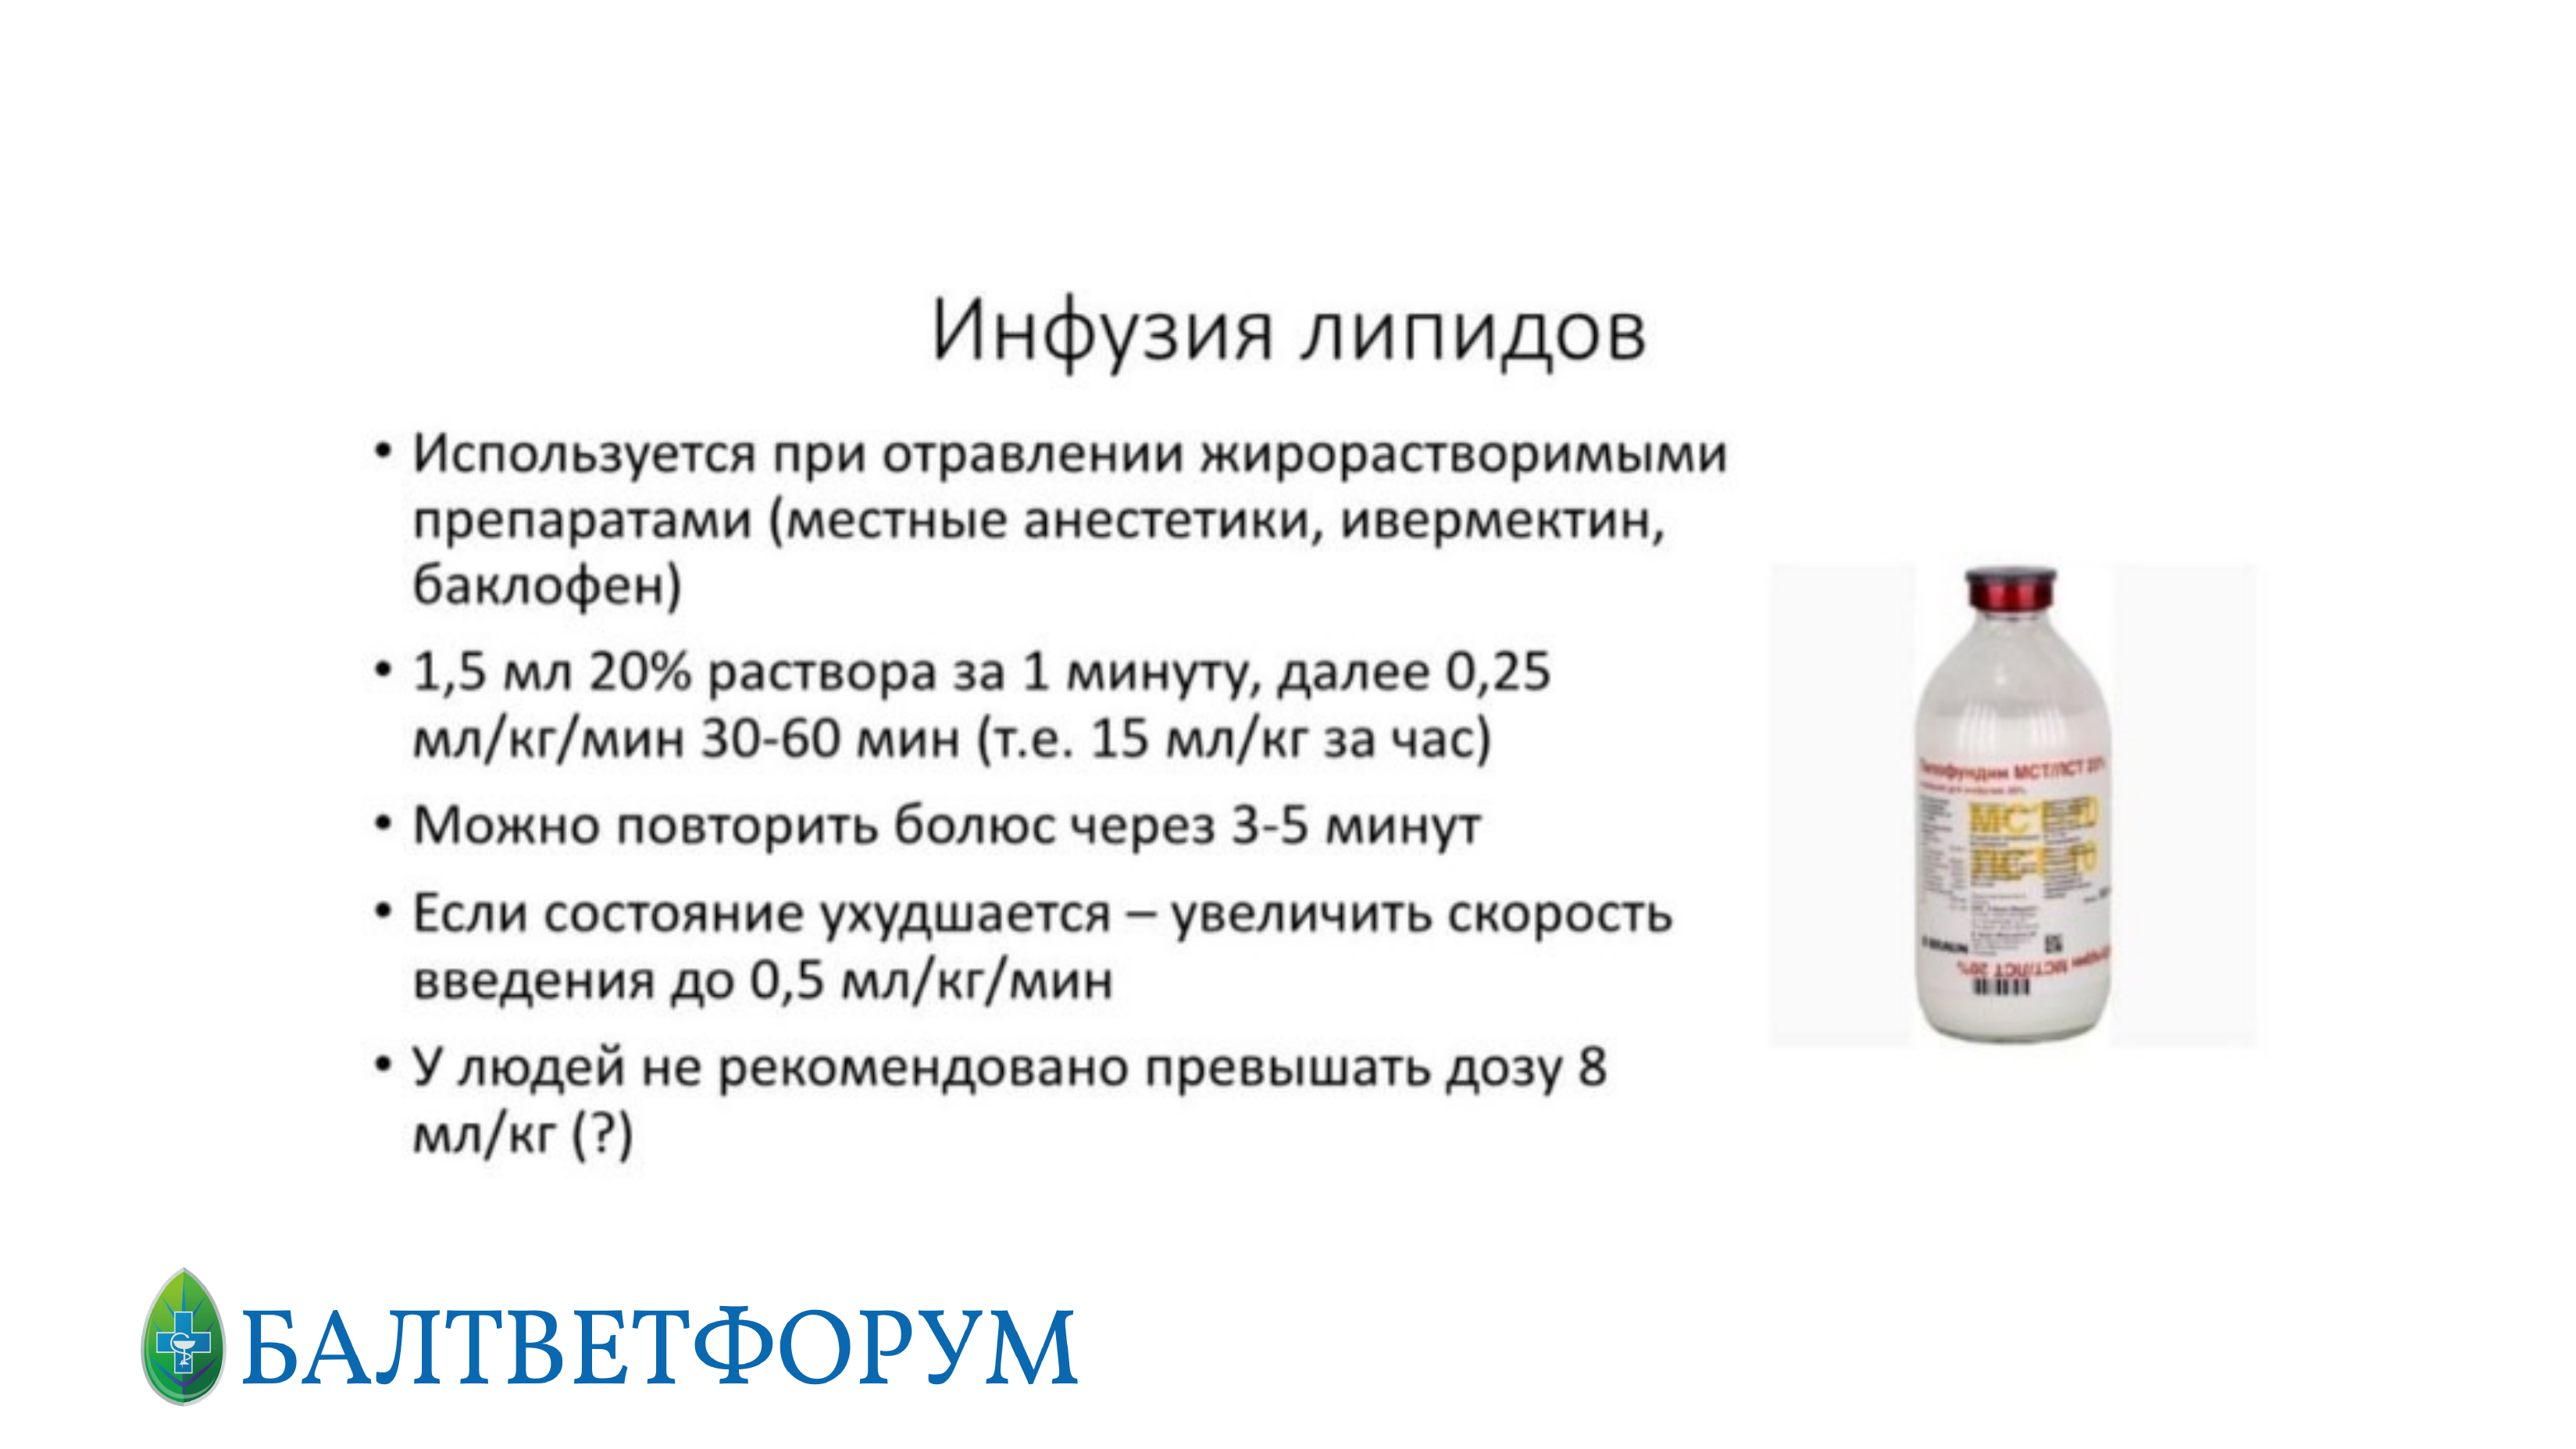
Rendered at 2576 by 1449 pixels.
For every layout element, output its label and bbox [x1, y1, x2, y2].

picture [128, 174, 2336, 1420]
